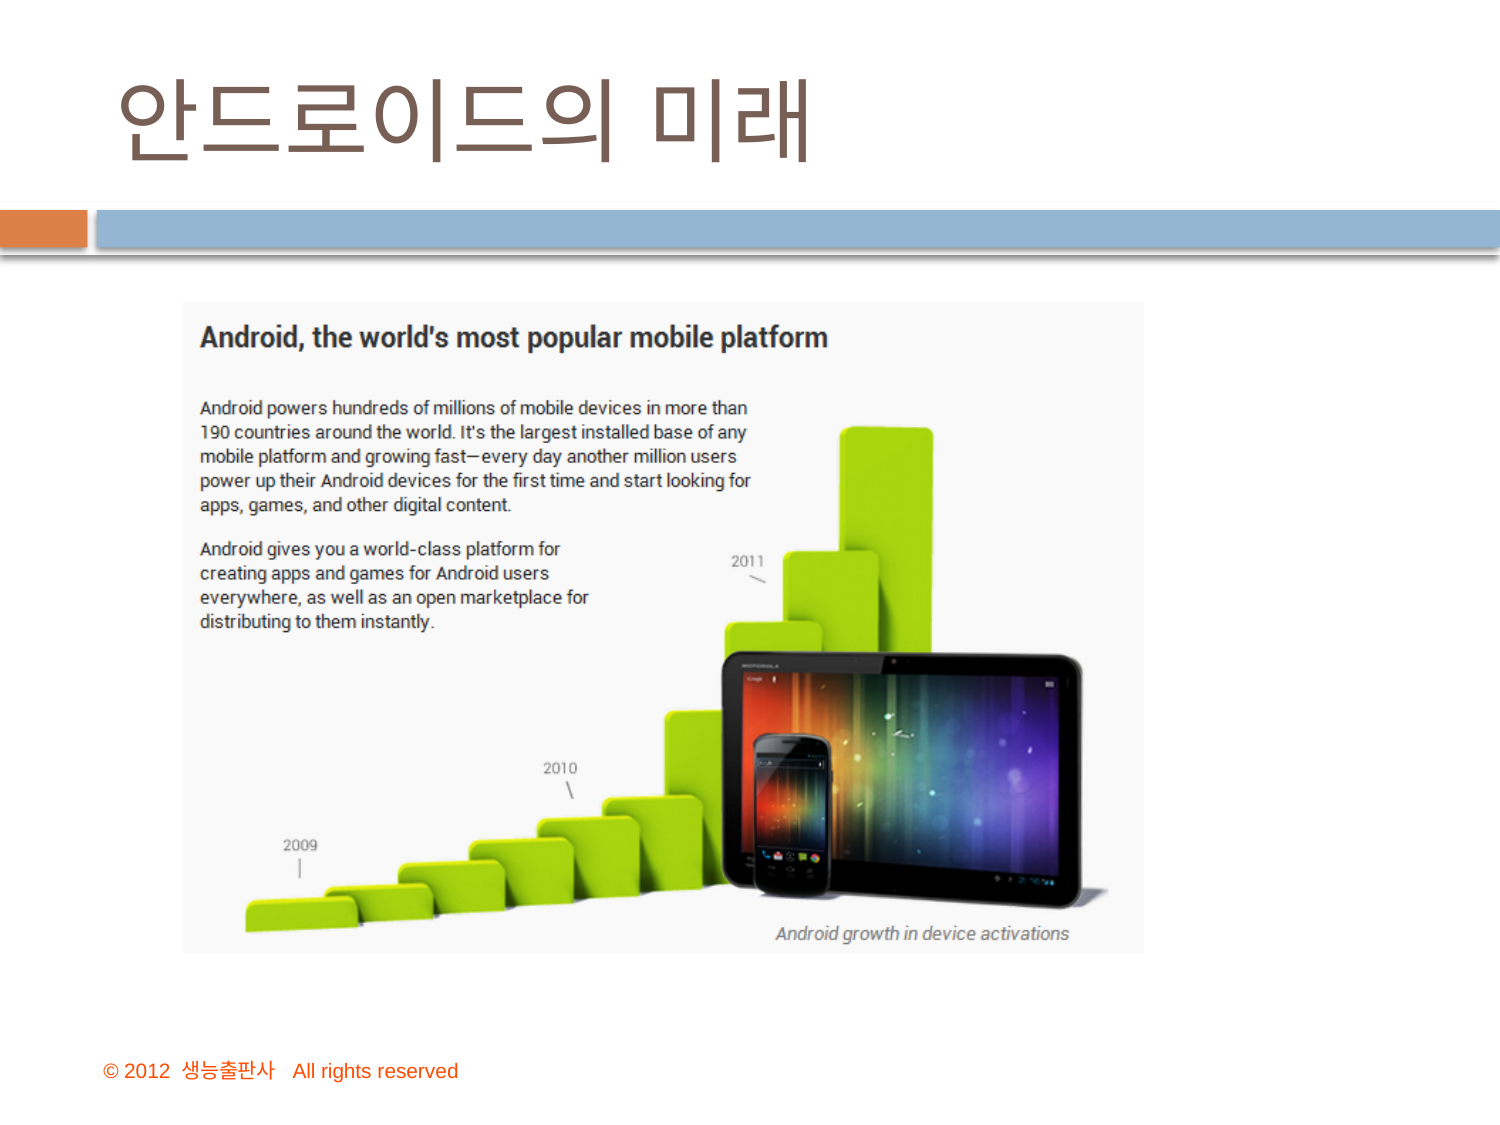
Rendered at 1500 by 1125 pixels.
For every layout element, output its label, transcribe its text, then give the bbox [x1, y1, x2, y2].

title 안드로이드의 미래 [100, 37, 1438, 200]
picture [182, 302, 1145, 953]
